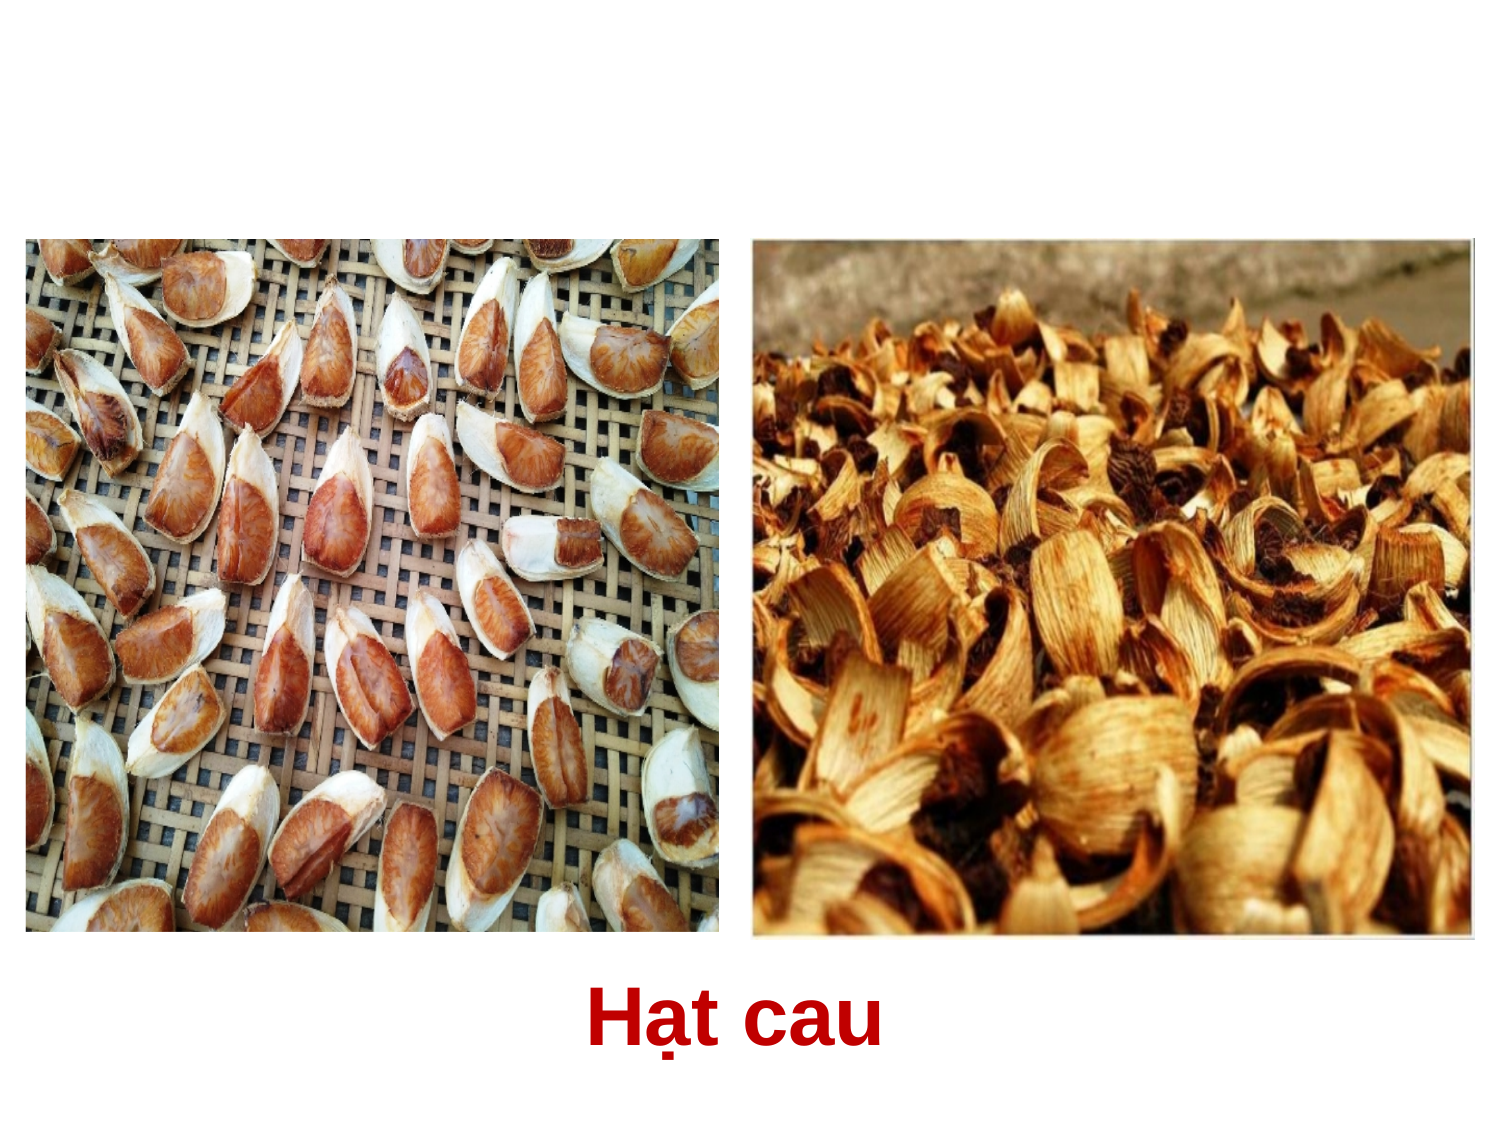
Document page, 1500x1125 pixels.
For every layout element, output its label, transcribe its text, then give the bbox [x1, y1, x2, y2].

text_box Hạt cau [483, 958, 988, 1066]
picture [749, 237, 1475, 940]
picture [25, 237, 719, 932]
